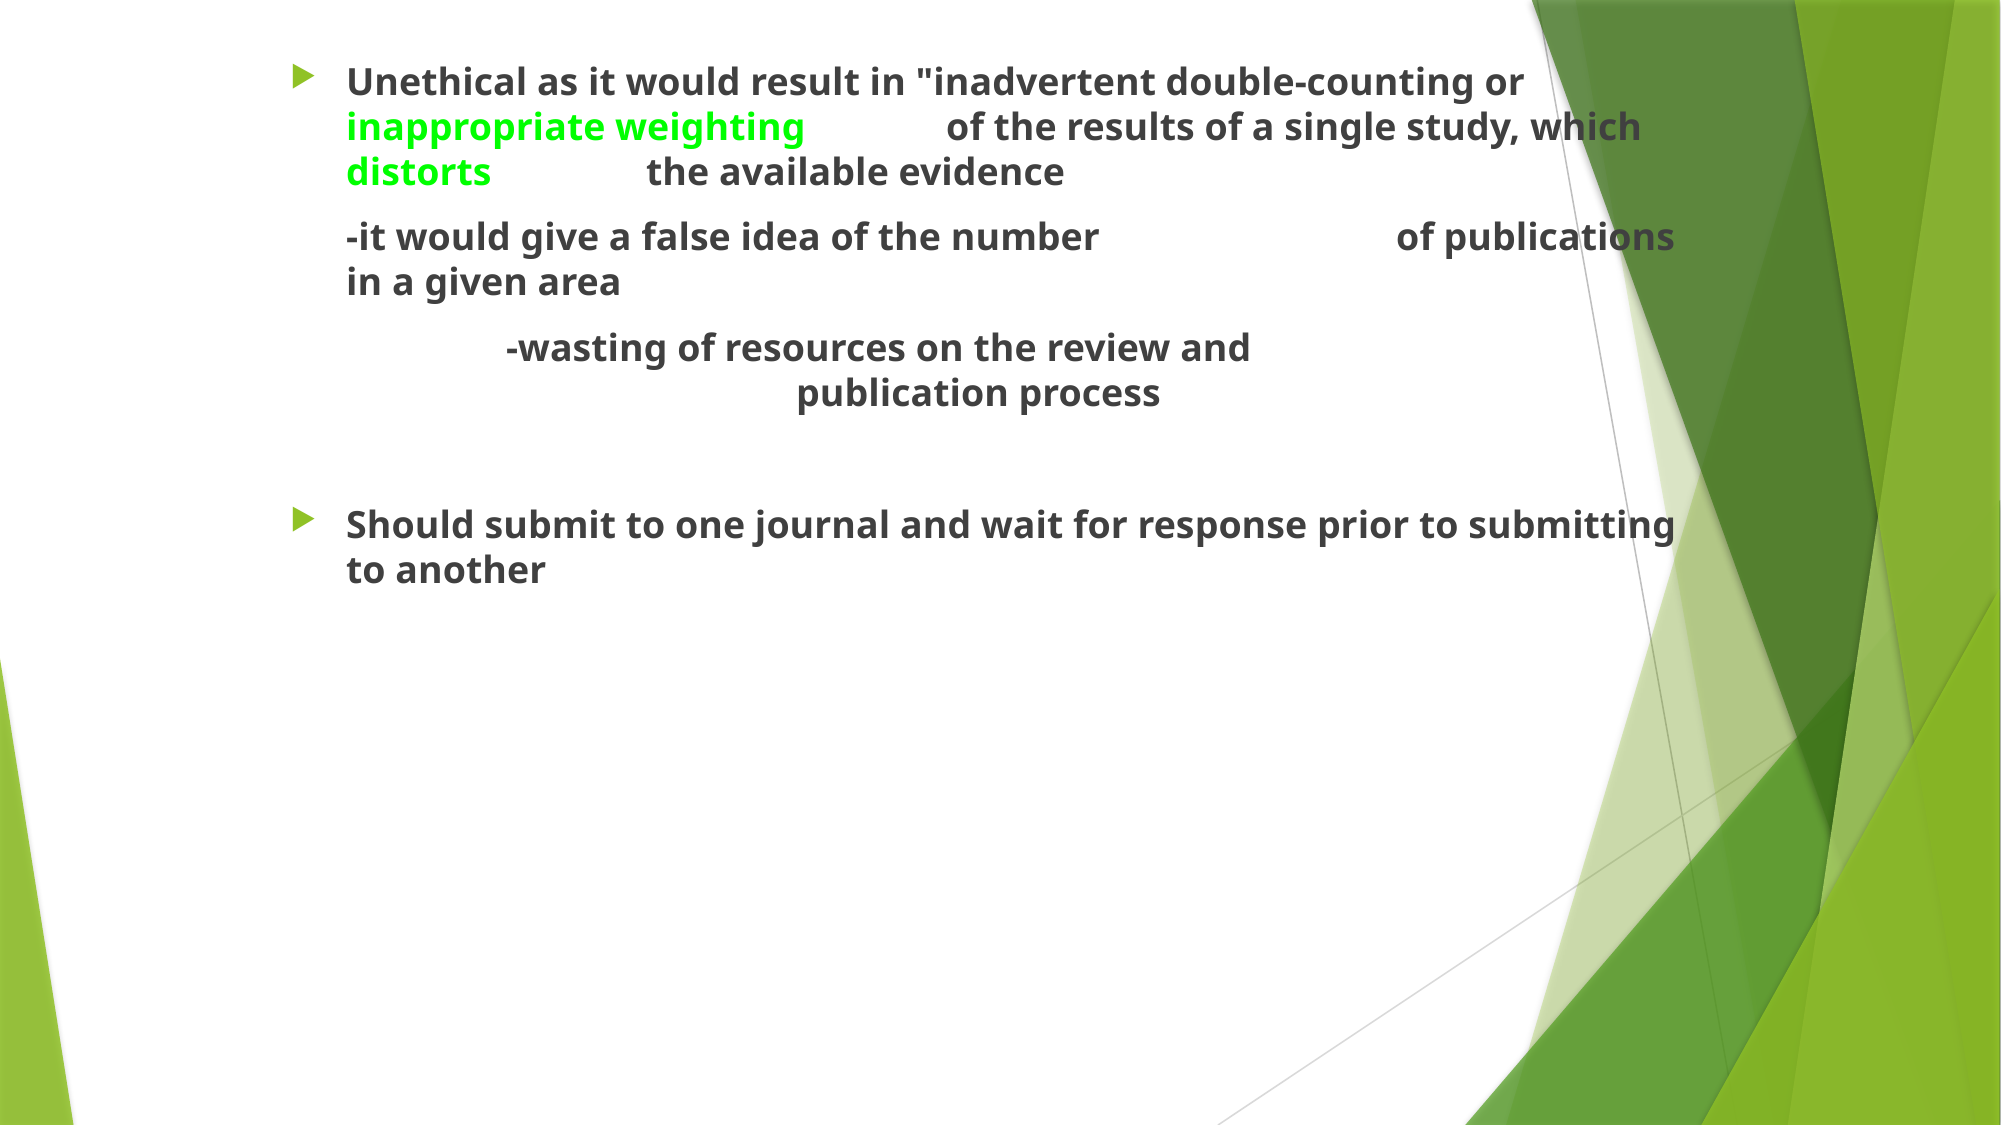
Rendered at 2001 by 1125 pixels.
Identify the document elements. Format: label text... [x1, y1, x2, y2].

list Unethical as it would result in "inadvertent double-counting or inappropriate weighting of the results of a single study, which distorts the available evidence -it would give a false idea of the number of publications in a given area -wasting of resources on the review and publication process Should submit to one journal and wait for response prior to submitting to another [275, 50, 1725, 1005]
